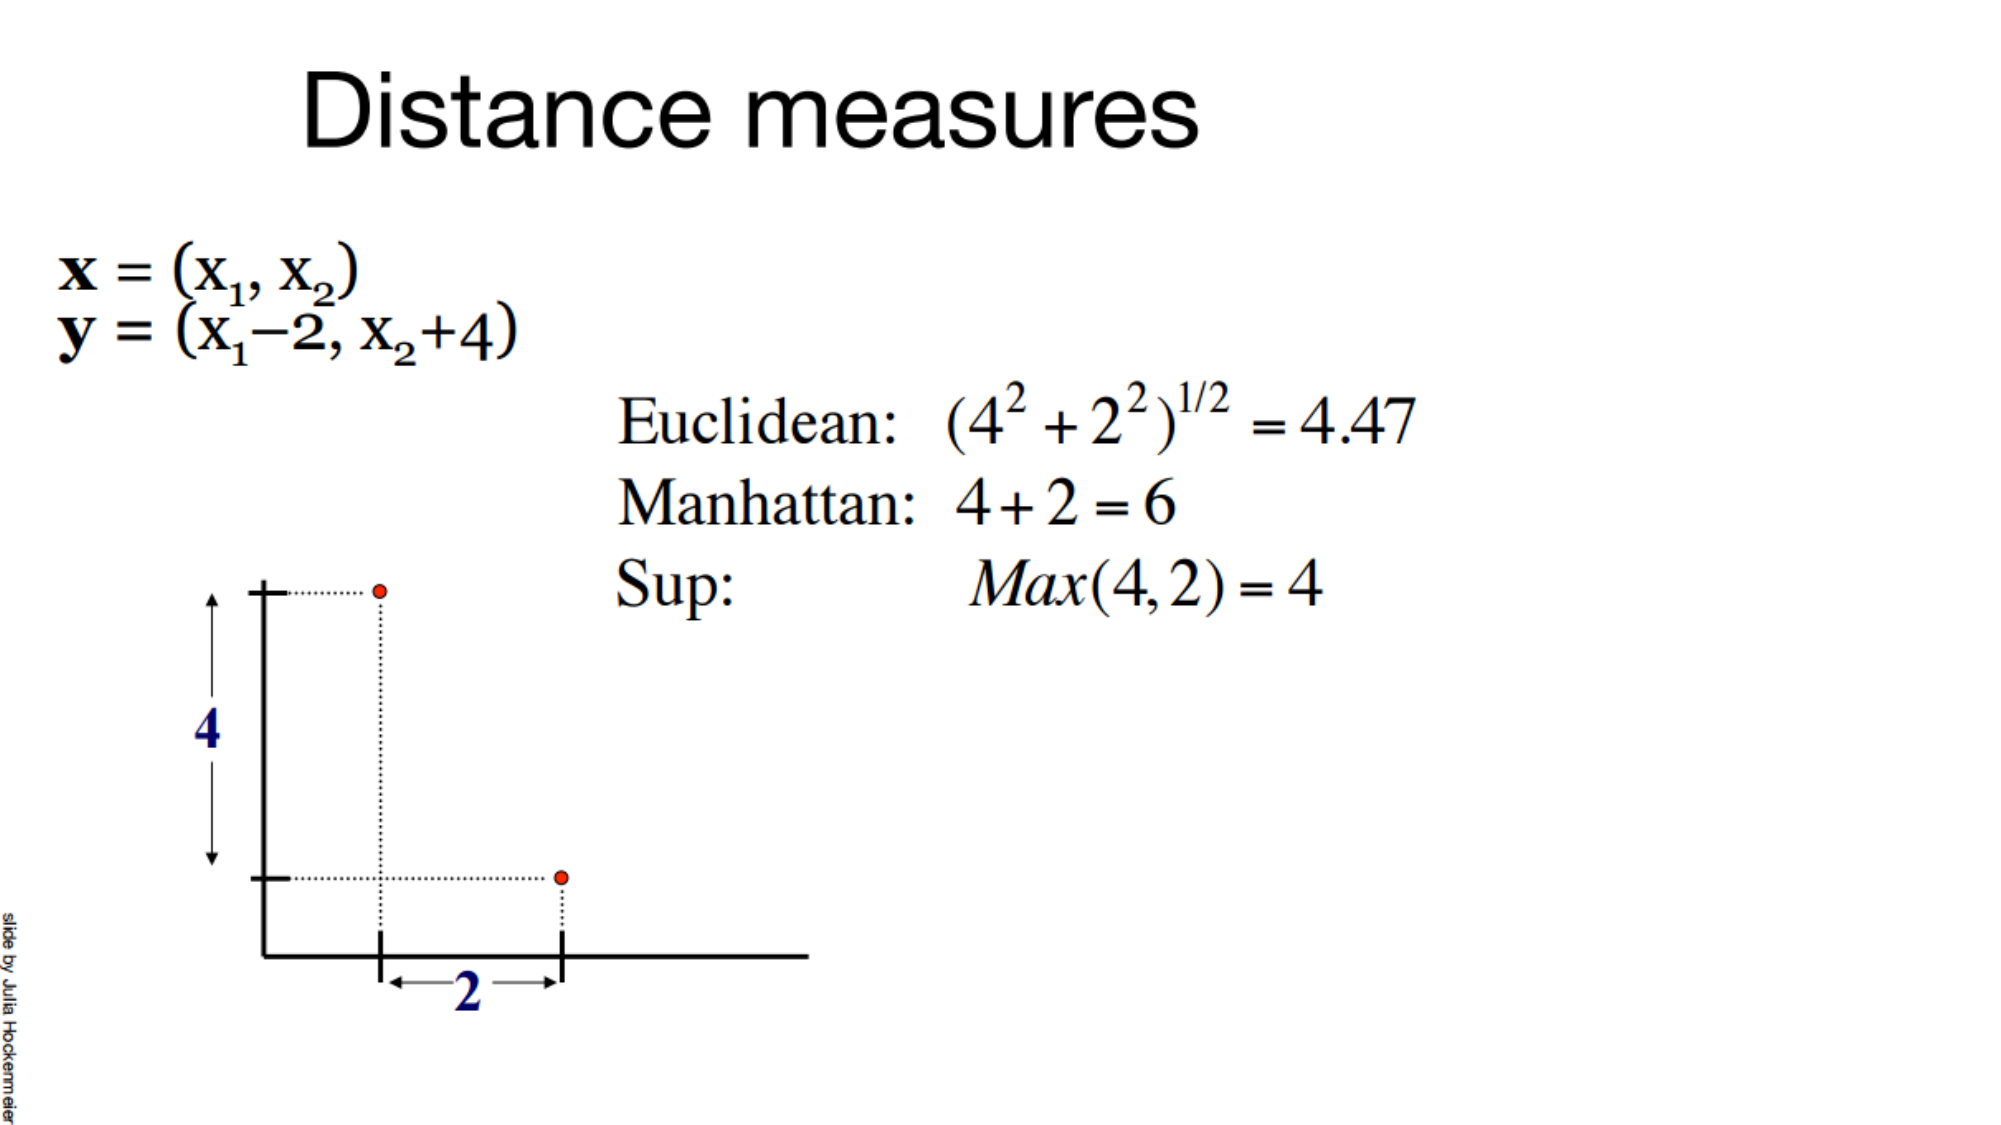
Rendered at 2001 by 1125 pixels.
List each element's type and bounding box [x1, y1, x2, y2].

picture [0, 0, 1444, 1125]
